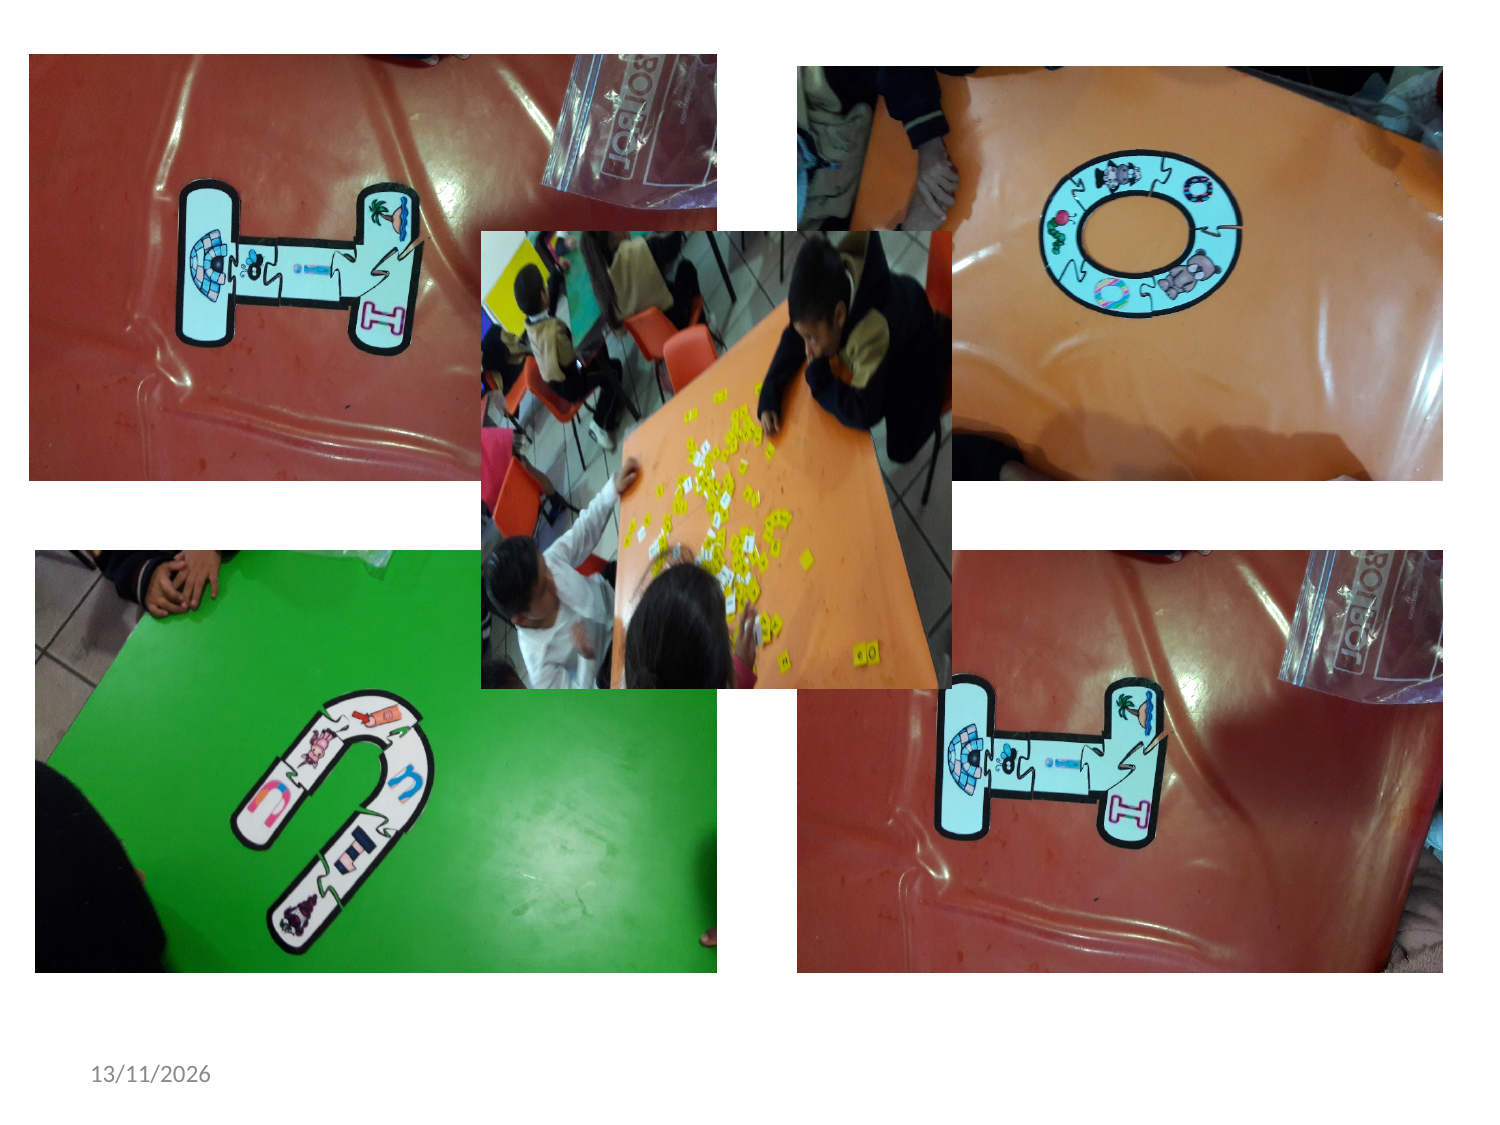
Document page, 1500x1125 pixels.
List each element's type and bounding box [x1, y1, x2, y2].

slide_number [75, 1042, 425, 1103]
picture [29, 54, 1443, 973]
